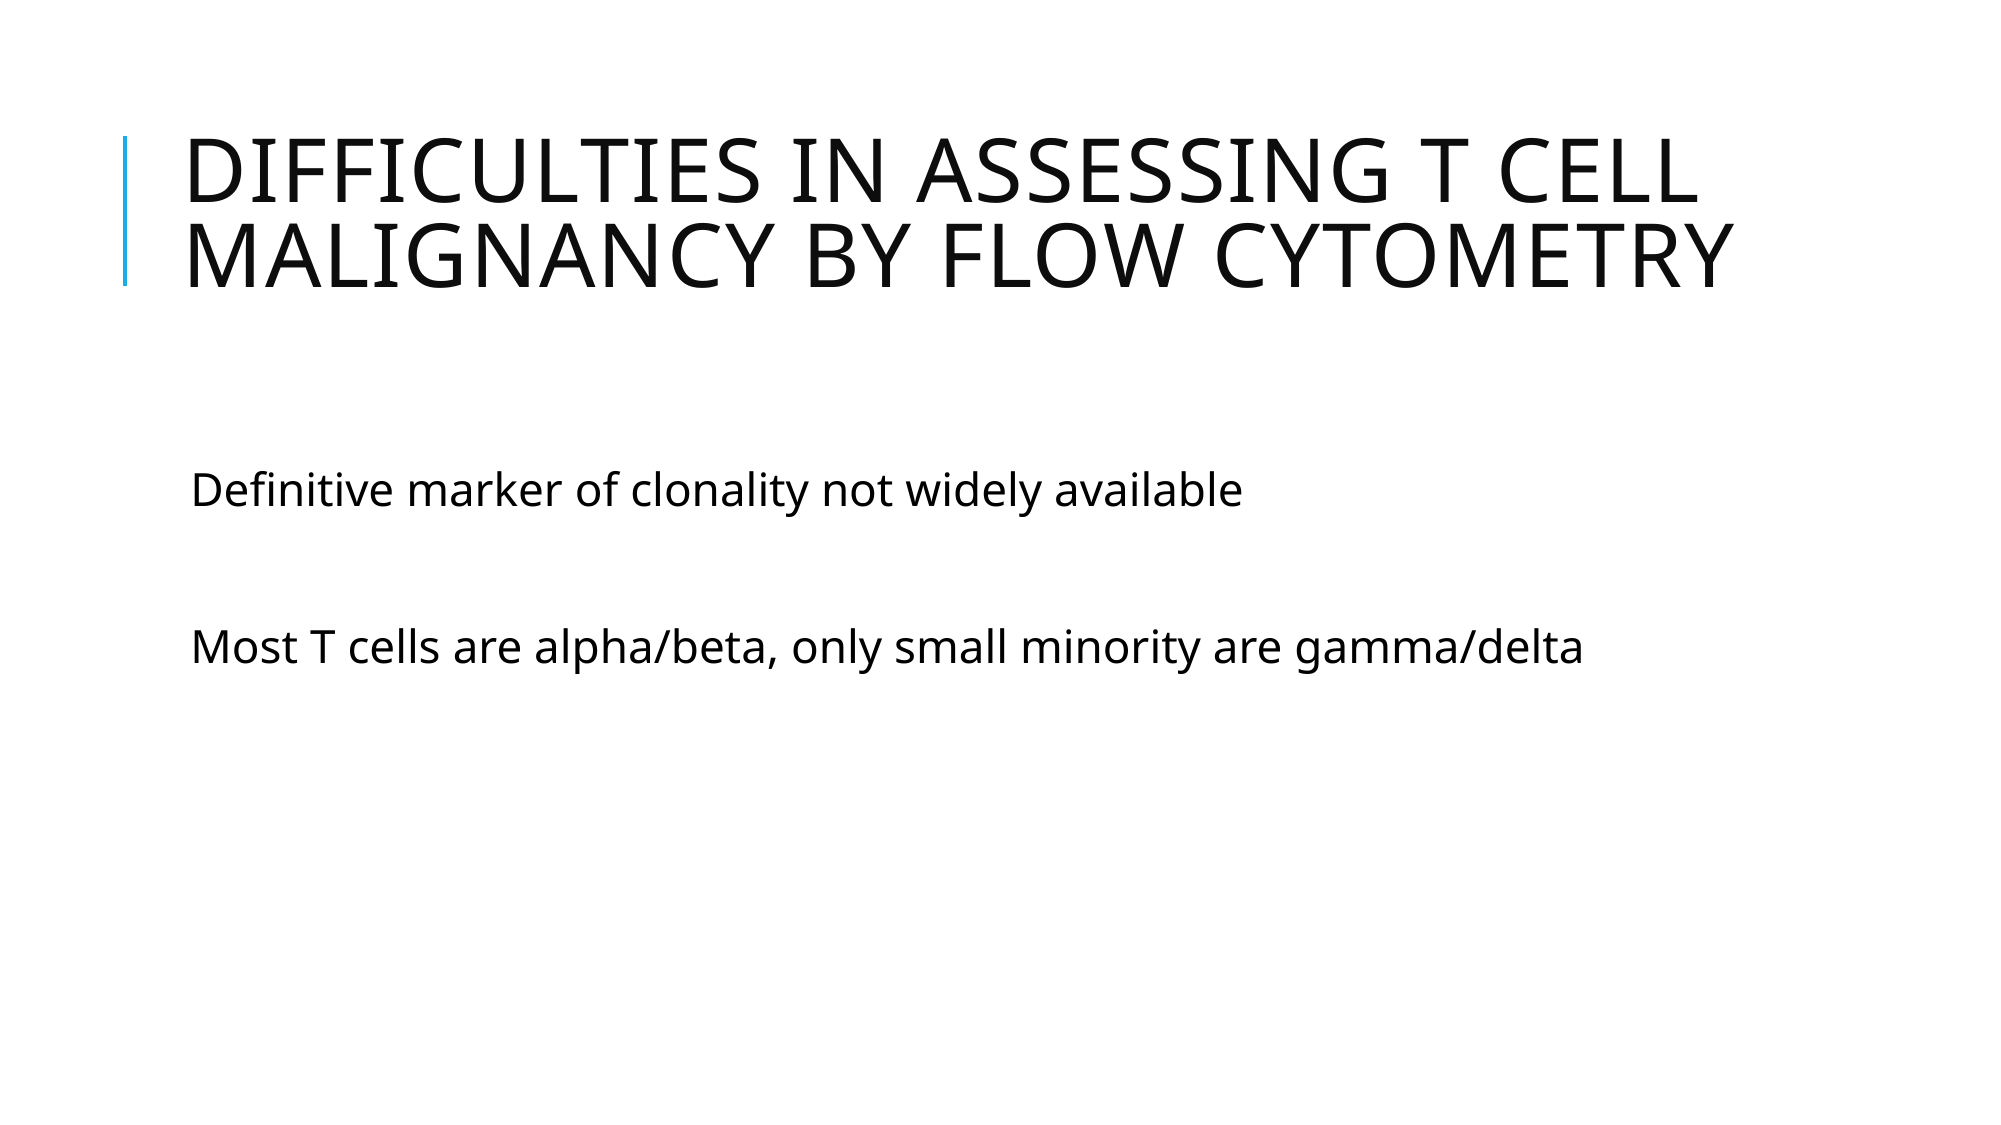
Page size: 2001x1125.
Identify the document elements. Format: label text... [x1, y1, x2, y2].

title Difficulties in assessing T cell malignancy by flow cytometry [168, 96, 1763, 342]
list Definitive marker of clonality not widely available Most T cells are alpha/beta, only small minority are gamma/delta [168, 375, 1763, 1035]
